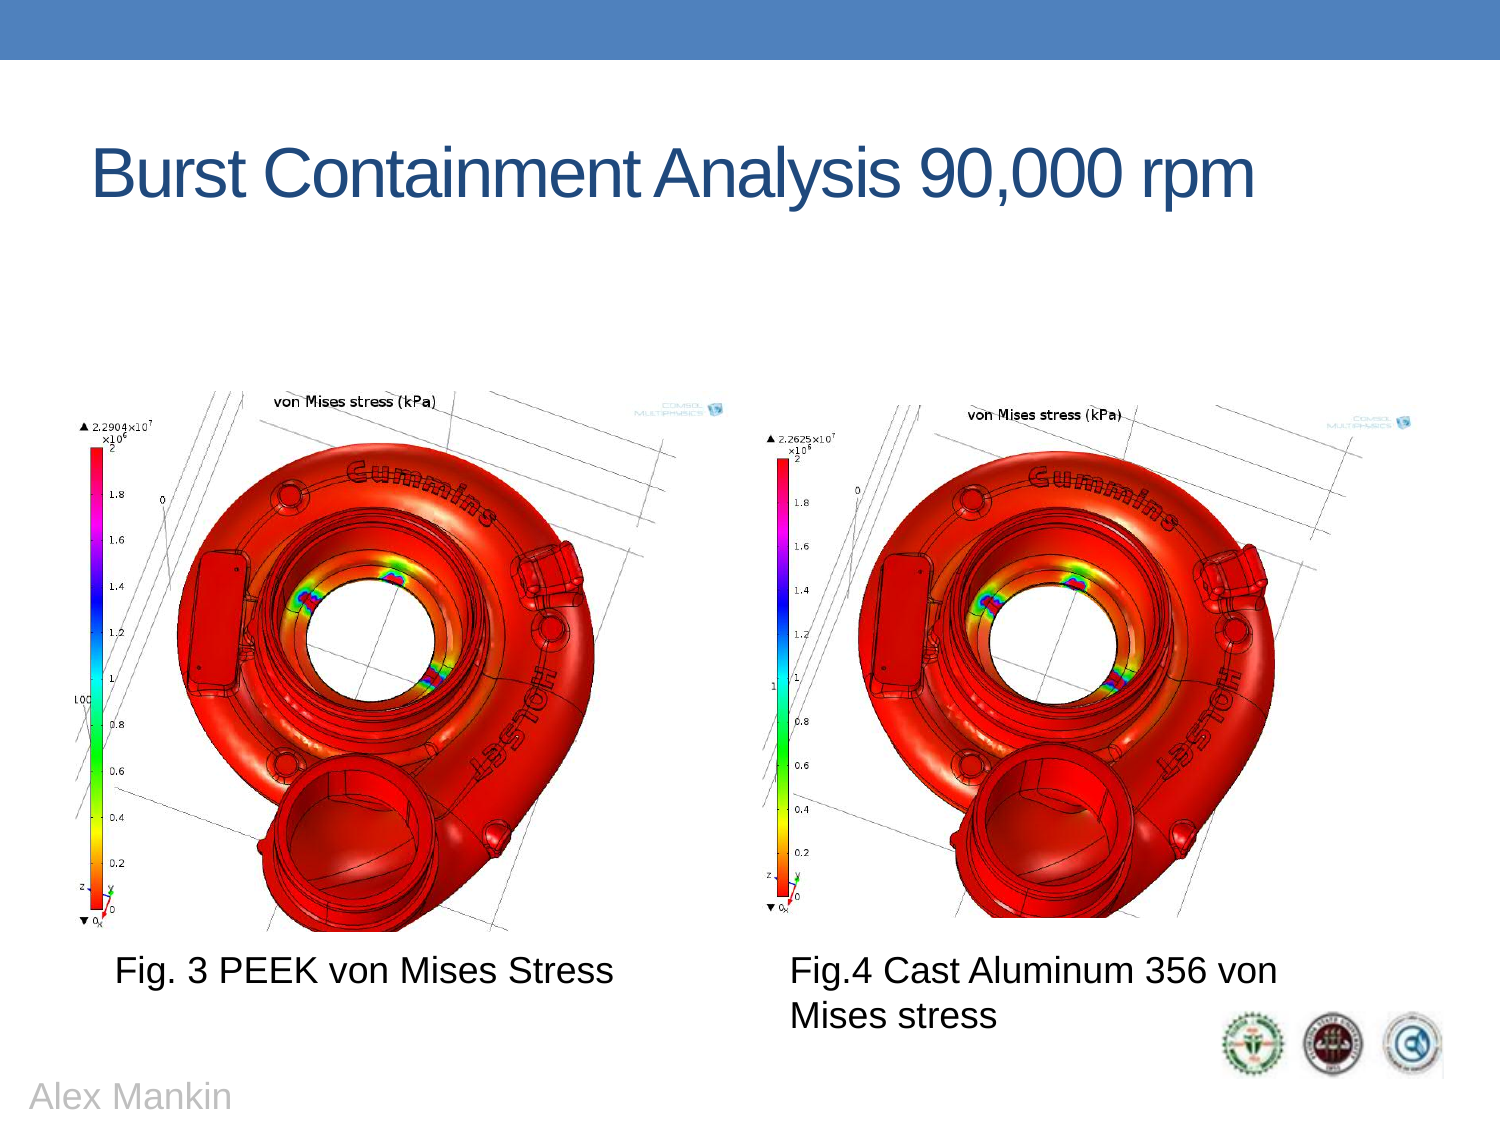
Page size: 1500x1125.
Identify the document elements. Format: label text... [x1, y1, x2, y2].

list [74, 391, 738, 932]
text_box Fig.4 Cast Aluminum 356 von Mises stress [774, 938, 1369, 1044]
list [762, 405, 1426, 918]
title Burst Containment Analysis 90,000 rpm [75, 87, 1425, 250]
picture [1212, 1010, 1444, 1079]
text_box Fig. 3 PEEK von Mises Stress [99, 940, 713, 999]
text_box Alex Mankin [13, 1064, 248, 1125]
